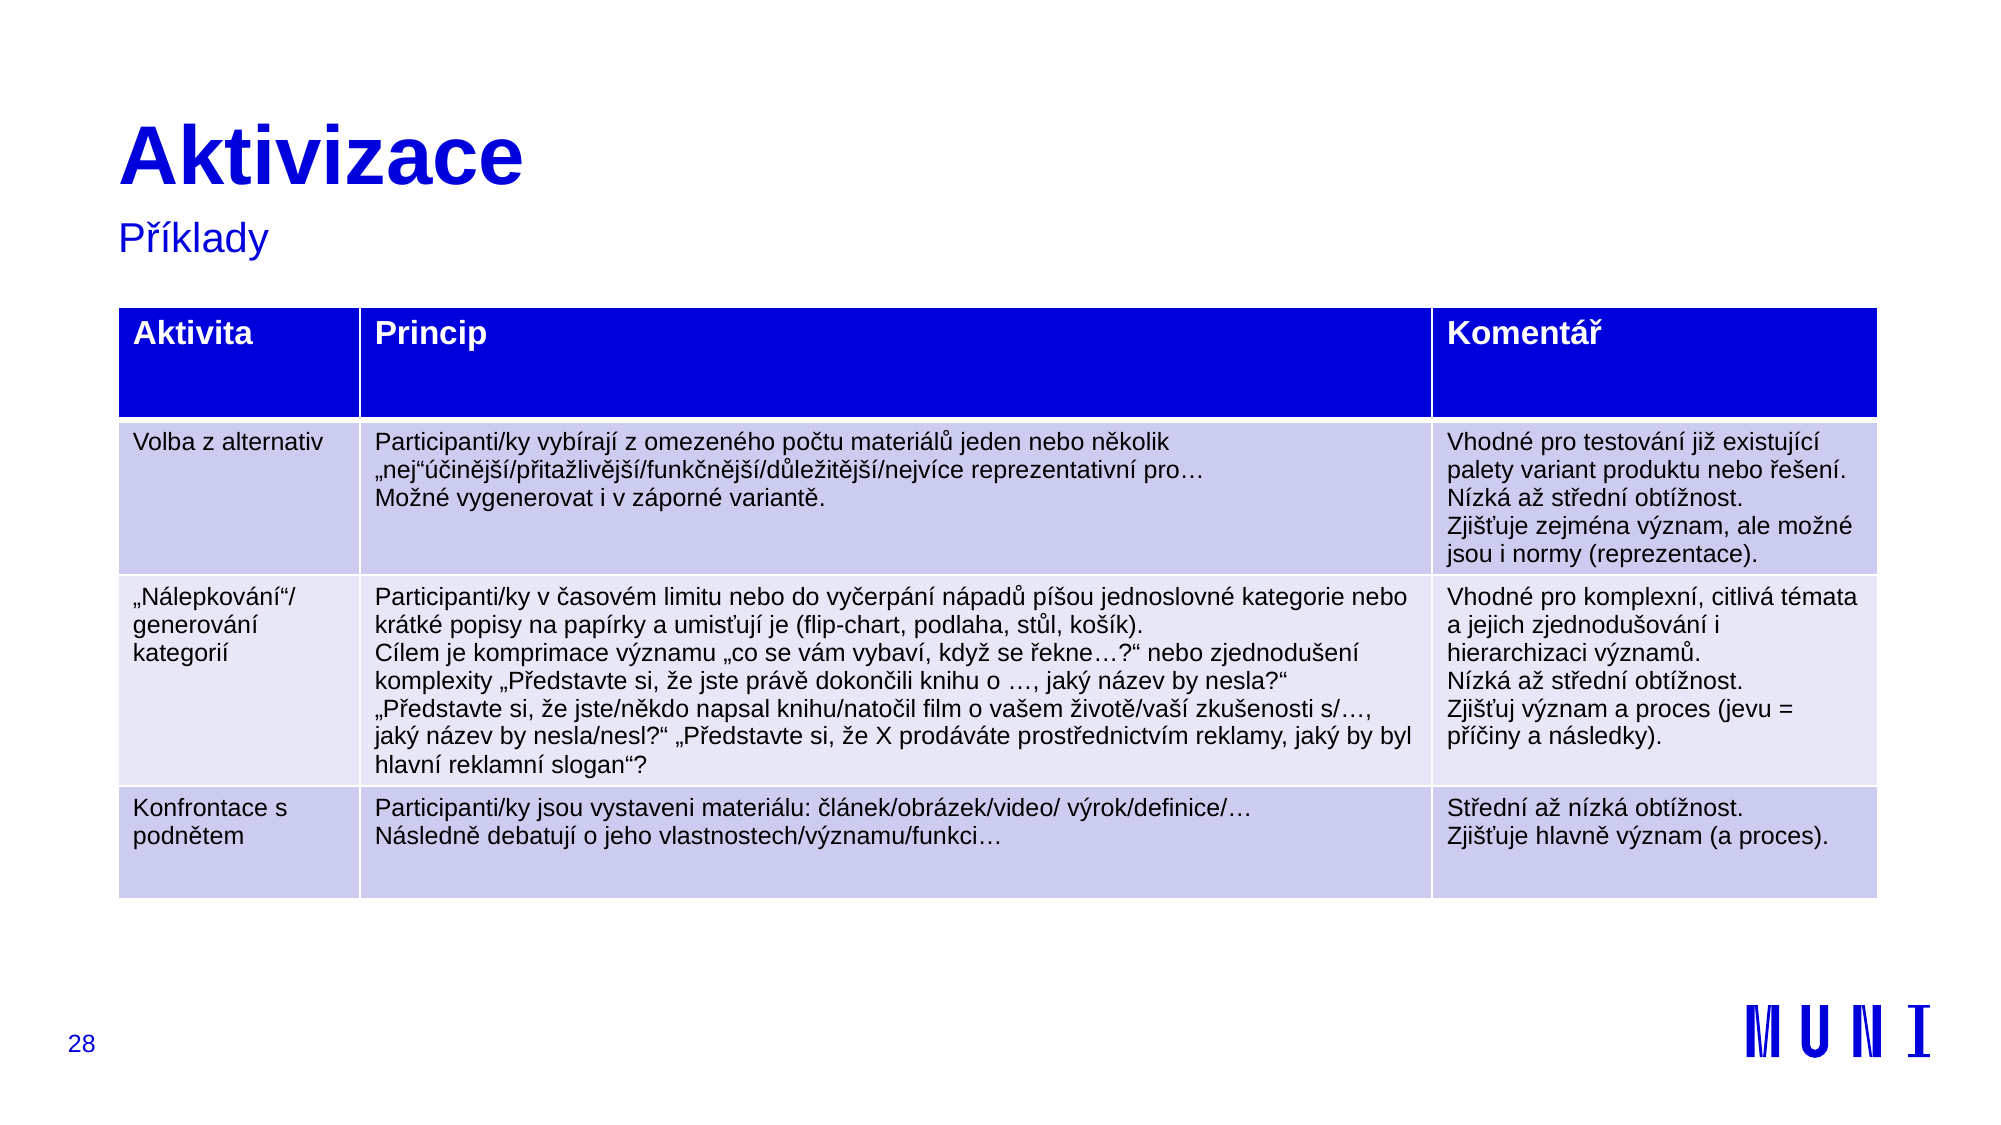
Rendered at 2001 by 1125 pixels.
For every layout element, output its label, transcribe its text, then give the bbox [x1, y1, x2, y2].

table_header Princip [361, 308, 1431, 417]
list Příklady [118, 212, 975, 258]
table_cell Participanti/ky v časovém limitu nebo do vyčerpání nápadů píšou jednoslovné kategorie nebo krátké popisy na papírky a umisťují je (flip-chart, podlaha, stůl, košík). Cílem je komprimace významu „co se vám vybaví, když se řekne…?“ nebo zjednodušení komplexity „Představte si, že jste právě dokončili knihu o …, jaký název by nesla?“ „Představte si, že jste/někdo napsal knihu/natočil film o vašem životě/vaší zkušenosti s/…, jaký název by nesla/nesl?“ „Představte si, že X prodáváte prostřednictvím reklamy, jaký by byl hlavní reklamní slogan“? [361, 576, 1431, 785]
table_cell Participanti/ky vybírají z omezeného počtu materiálů jeden nebo několik „nej“účinější/přitažlivější/funkčnější/důležitější/nejvíce reprezentativní pro… Možné vygenerovat i v záporné variantě. [361, 423, 1431, 574]
table_cell Volba z alternativ [119, 423, 359, 574]
title Aktivizace [118, 118, 1883, 193]
table_cell Vhodné pro testování již existující palety variant produktu nebo řešení. Nízká až střední obtížnost. Zjišťuje zejména význam, ale možné jsou i normy (reprezentace). [1433, 423, 1877, 574]
table_header Aktivita [119, 308, 359, 417]
slide_number 28 [67, 1021, 110, 1063]
table_cell „Nálepkování“/generování kategorií [119, 576, 359, 785]
table_cell Konfrontace s podnětem [119, 787, 359, 898]
table_cell Střední až nízká obtížnost. Zjišťuje hlavně význam (a proces). [1433, 787, 1877, 898]
table_cell Participanti/ky jsou vystaveni materiálu: článek/obrázek/video/ výrok/definice/… Následně debatují o jeho vlastnostech/významu/funkci… [361, 787, 1431, 898]
table_cell Vhodné pro komplexní, citlivá témata a jejich zjednodušování i hierarchizaci významů. Nízká až střední obtížnost. Zjišťuj význam a proces (jevu = příčiny a následky). [1433, 576, 1877, 785]
table_header Komentář [1433, 308, 1877, 417]
